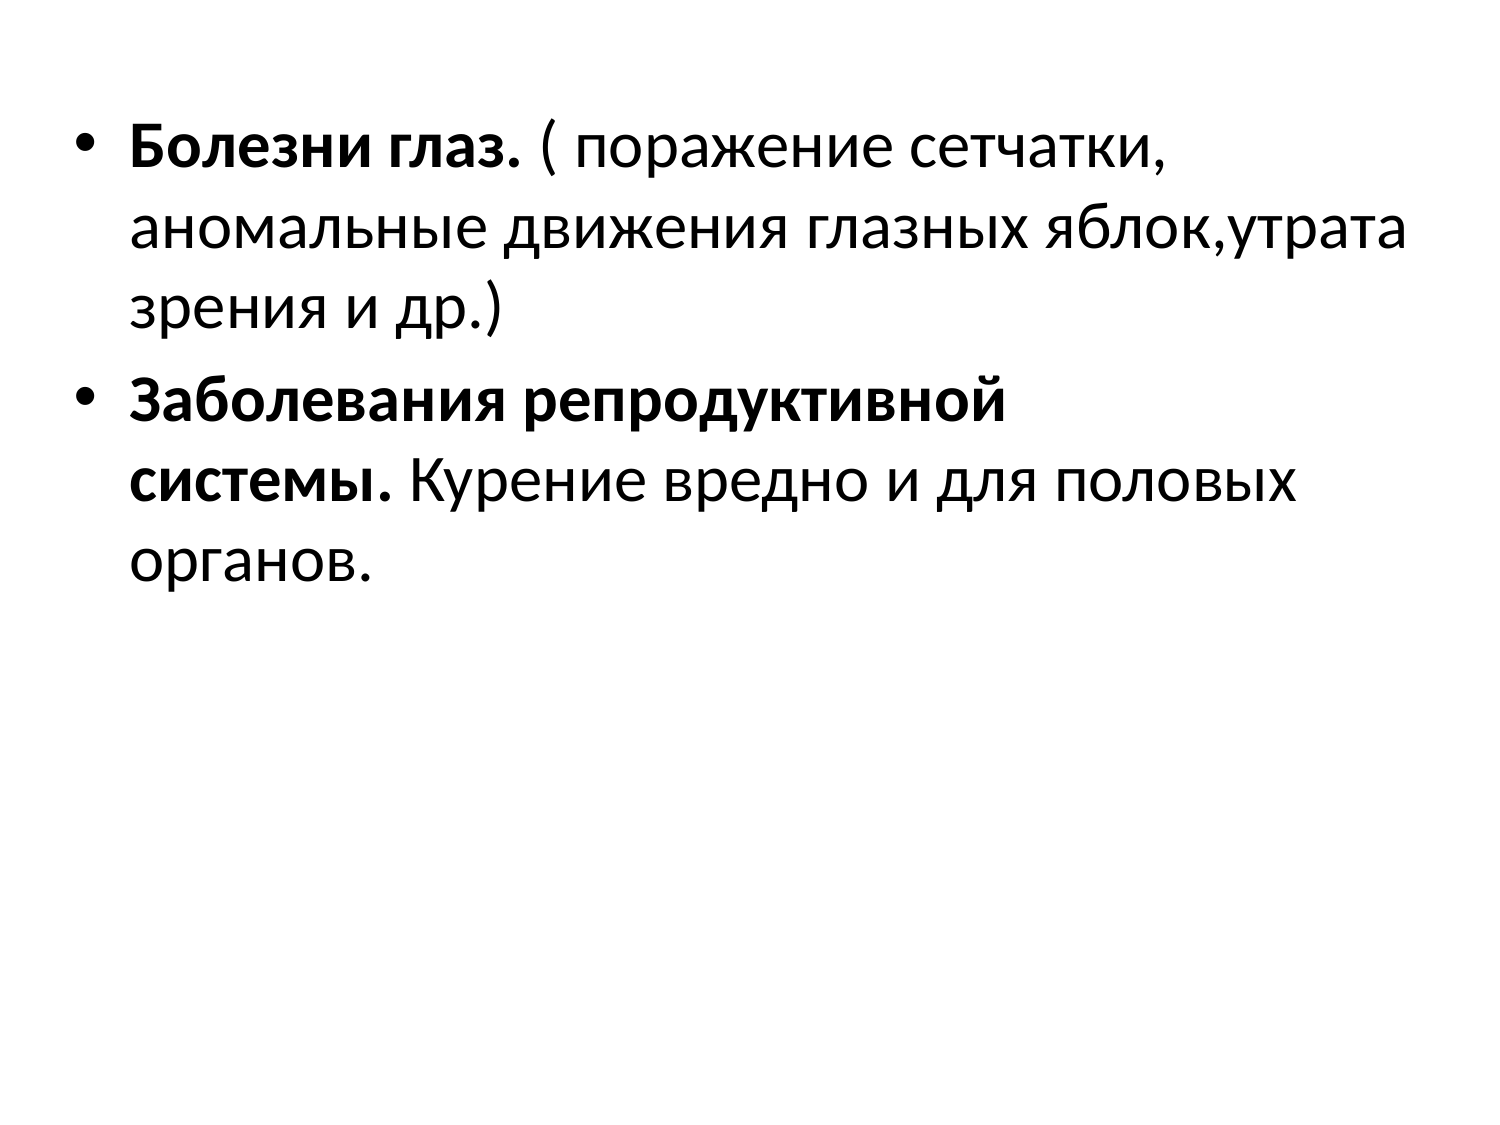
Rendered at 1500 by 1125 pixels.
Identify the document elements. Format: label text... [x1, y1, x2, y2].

list Болезни глаз. ( поражение сетчатки, аномальные движения глазных яблок,утрата зрения и др.) Заболевания репродуктивной системы. Курение вредно и для половых органов. [58, 93, 1425, 1005]
